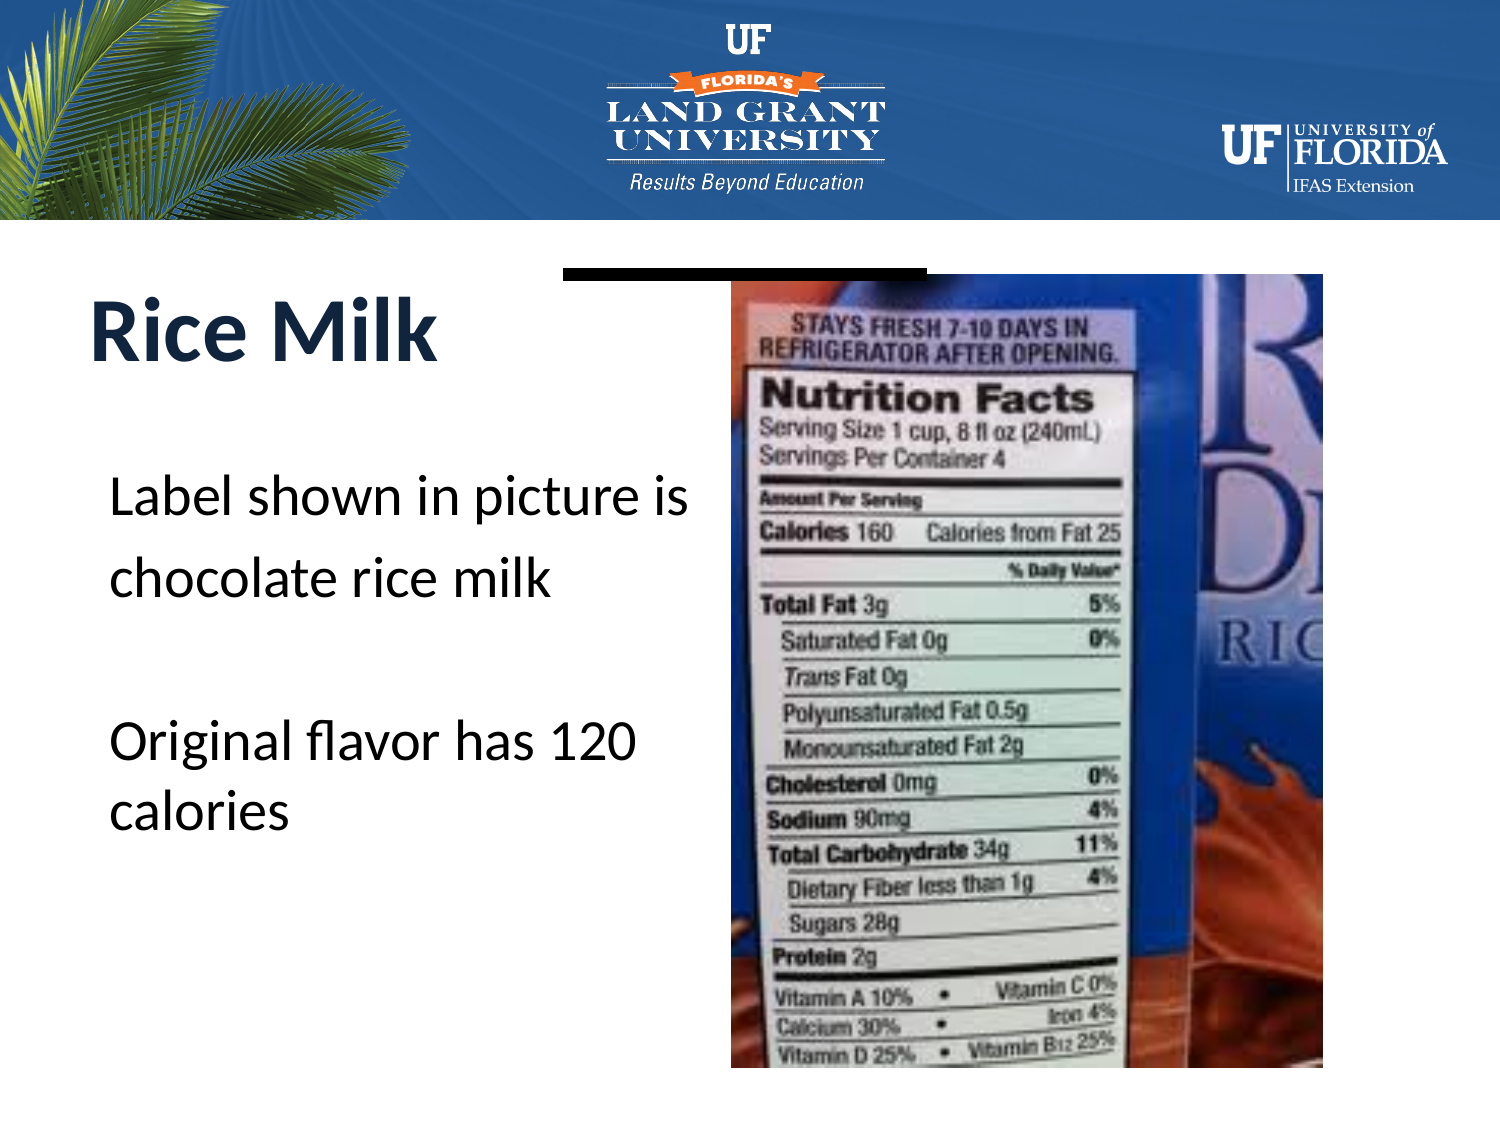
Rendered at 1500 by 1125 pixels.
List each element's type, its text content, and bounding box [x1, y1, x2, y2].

title Rice Milk [75, 262, 1425, 450]
picture [563, 267, 1323, 1068]
list Label shown in picture is chocolate rice milk Original flavor has 120 calories [75, 450, 725, 1005]
picture [0, 0, 1500, 220]
